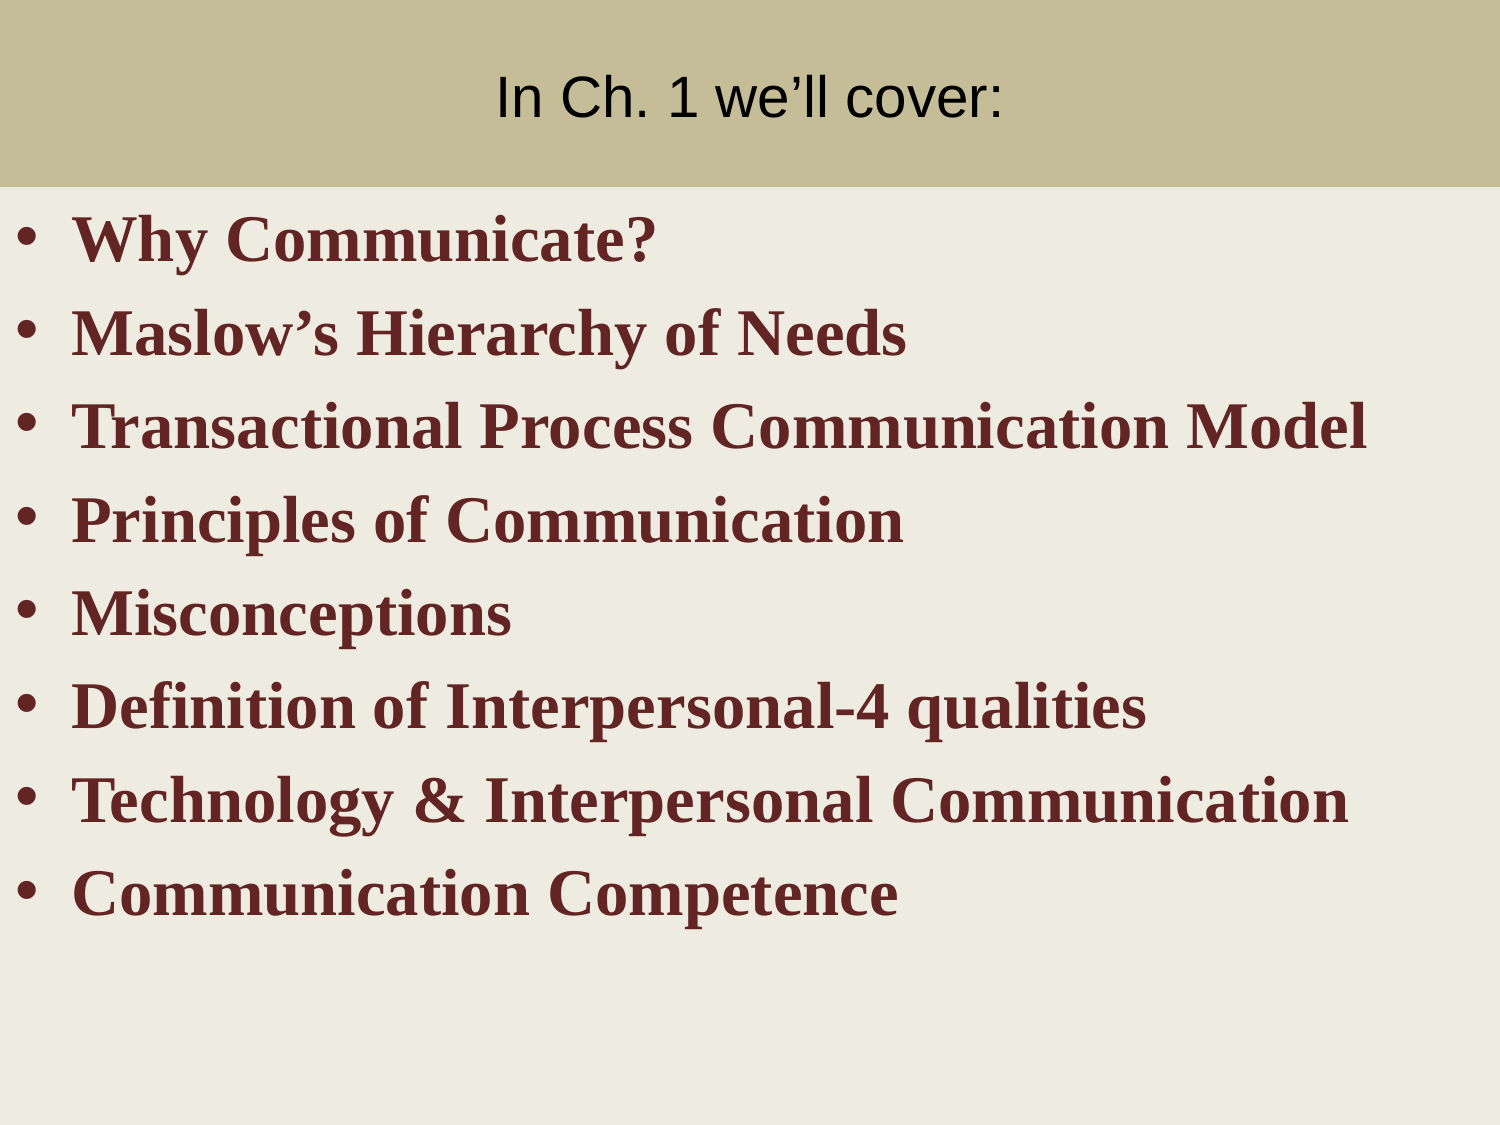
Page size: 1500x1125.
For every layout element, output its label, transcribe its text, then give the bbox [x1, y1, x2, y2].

title In Ch. 1 we’ll cover: [0, 0, 1500, 187]
list Why Communicate? Maslow’s Hierarchy of Needs Transactional Process Communication Model Principles of Communication Misconceptions Definition of Interpersonal-4 qualities Technology & Interpersonal Communication Communication Competence [0, 187, 1500, 1125]
